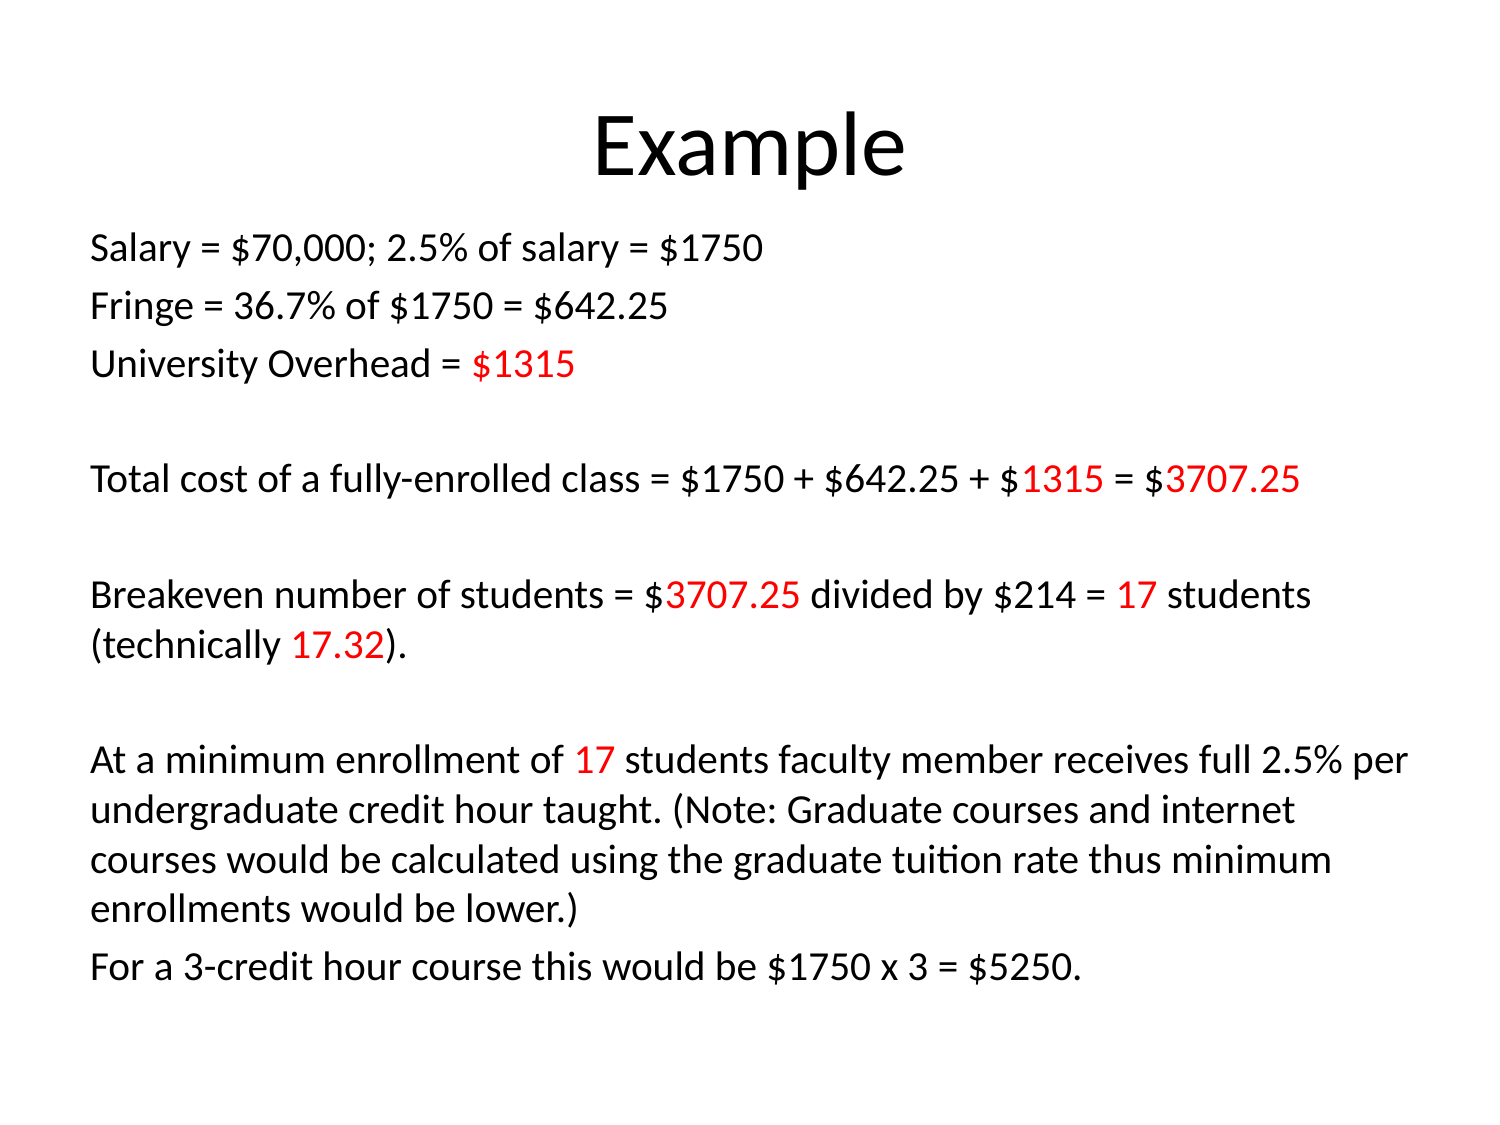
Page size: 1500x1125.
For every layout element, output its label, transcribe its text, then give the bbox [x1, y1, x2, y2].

list Salary = $70,000; 2.5% of salary = $1750 Fringe = 36.7% of $1750 = $642.25 University Overhead = $1315 Total cost of a fully-enrolled class = $1750 + $642.25 + $1315 = $3707.25 Breakeven number of students = $3707.25 divided by $214 = 17 students (technically 17.32). At a minimum enrollment of 17 students faculty member receives full 2.5% per undergraduate credit hour taught. (Note: Graduate courses and internet courses would be calculated using the graduate tuition rate thus minimum enrollments would be lower.) For a 3-credit hour course this would be $1750 x 3 = $5250. [75, 212, 1425, 1005]
title Example [75, 45, 1425, 212]
